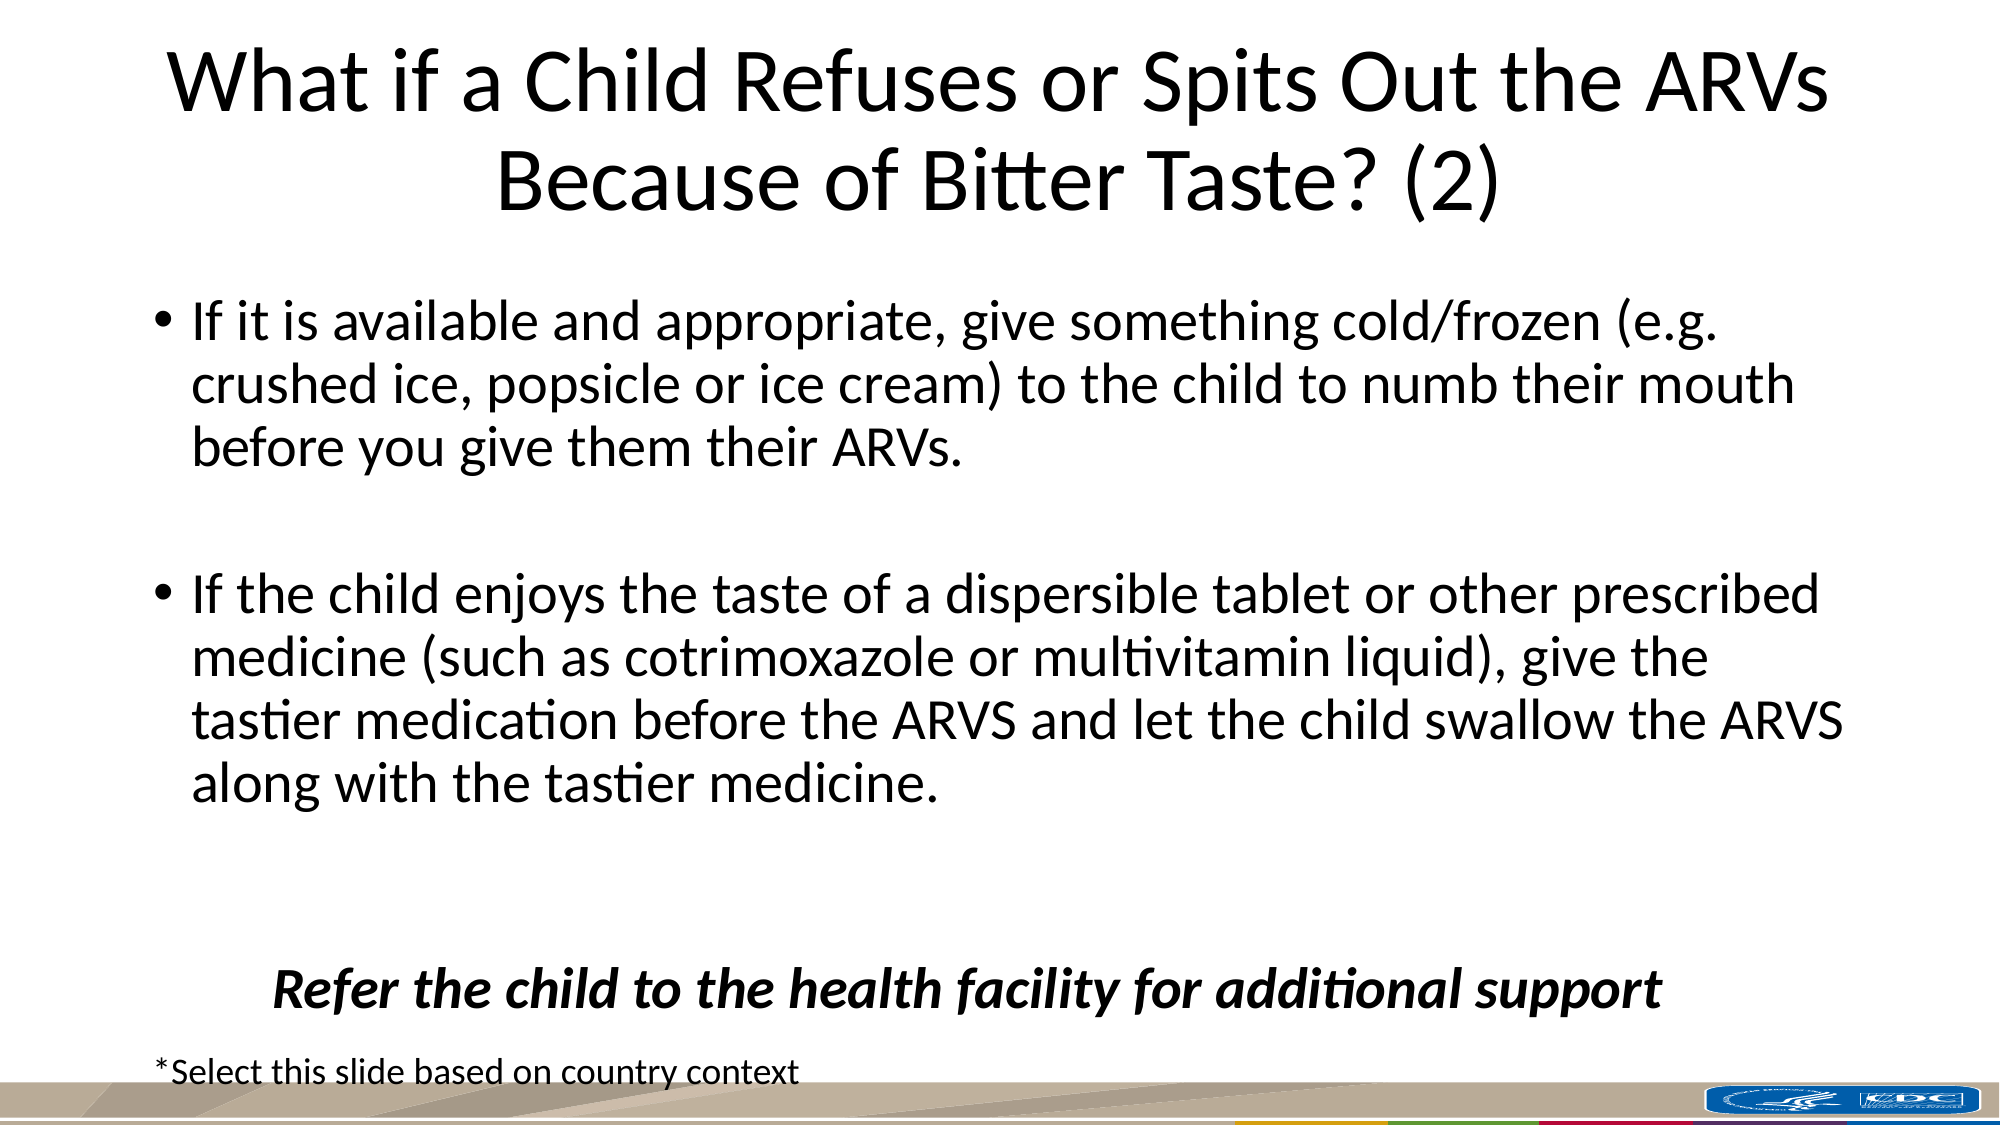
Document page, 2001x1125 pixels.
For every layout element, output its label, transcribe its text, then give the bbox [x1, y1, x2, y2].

list If it is available and appropriate, give something cold/frozen (e.g. crushed ice, popsicle or ice cream) to the child to numb their mouth before you give them their ARVs. If the child enjoys the taste of a dispersible tablet or other prescribed medicine (such as cotrimoxazole or multivitamin liquid), give the tastier medication before the ARVS and let the child swallow the ARVS along with the tastier medicine. Refer the child to the health facility for additional support [63, 282, 1863, 883]
list *Select this slide based on country context [137, 1042, 1413, 1103]
title What if a Child Refuses or Spits Out the ARVs Because of Bitter Taste? (2) [137, 22, 1863, 240]
